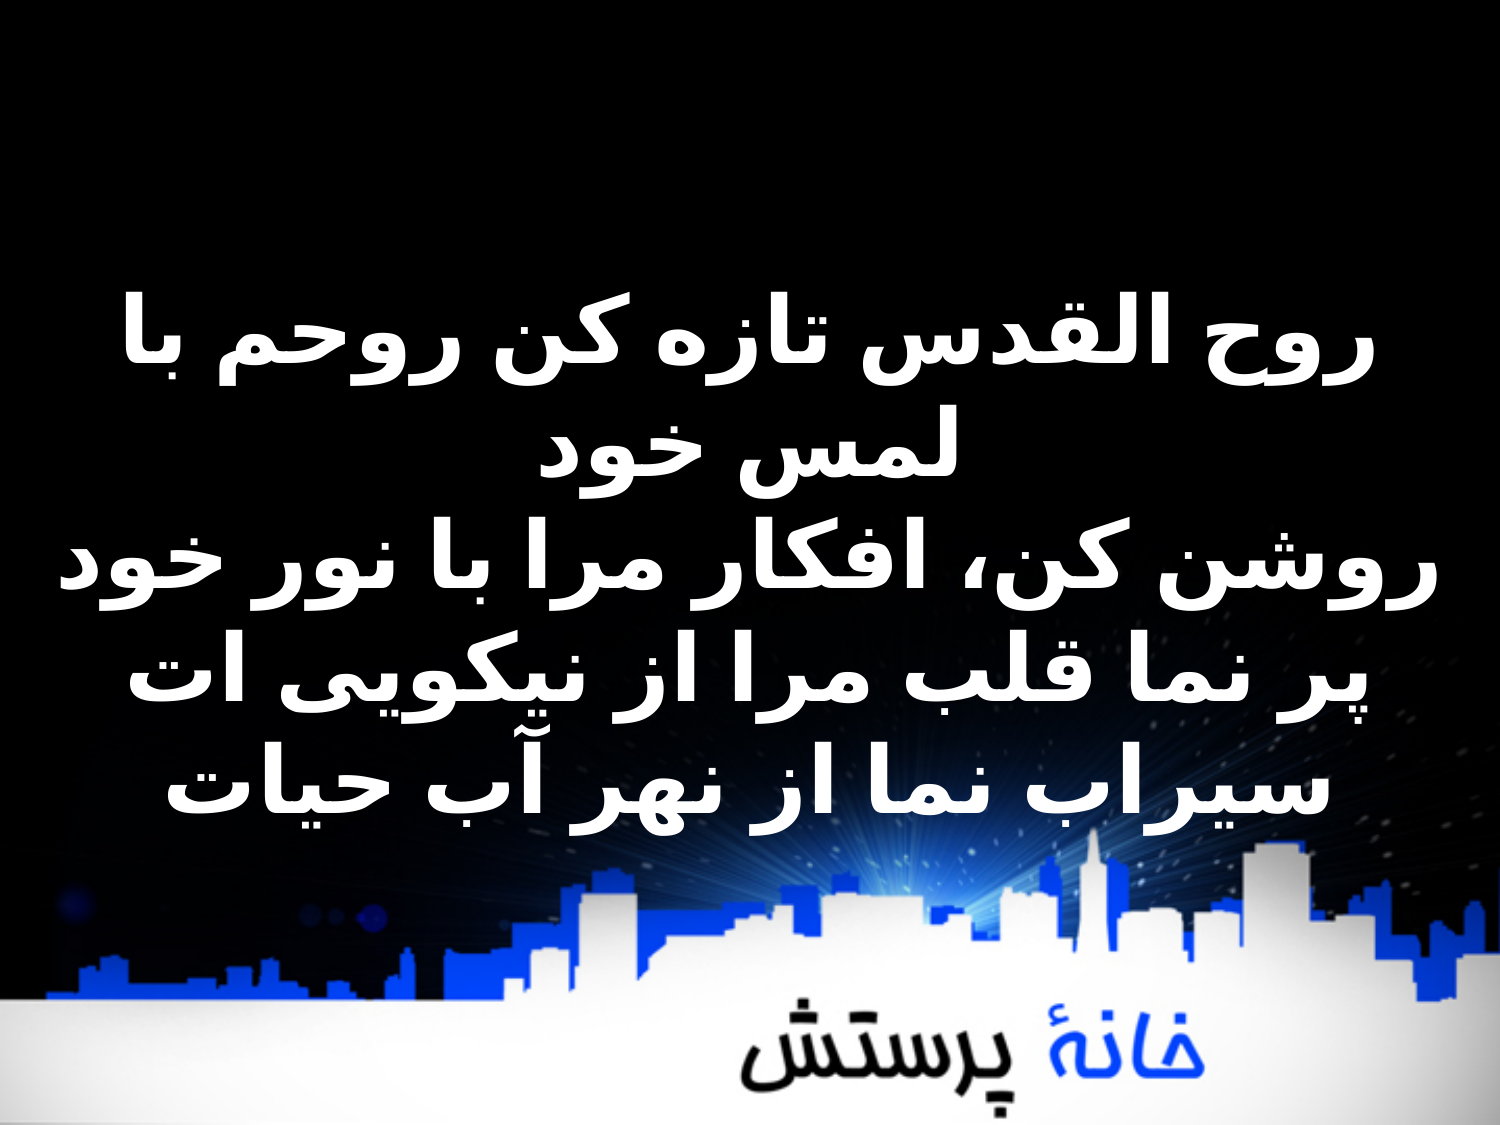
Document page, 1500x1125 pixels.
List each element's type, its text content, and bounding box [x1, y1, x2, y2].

subtitle روح القدس تازه کن روحم با لمس خود روشن کن، افکار مرا با نور خود پر نما قلب مرا از نيکويی ات سيراب نما از نهر آب حيات [0, 0, 1500, 1125]
